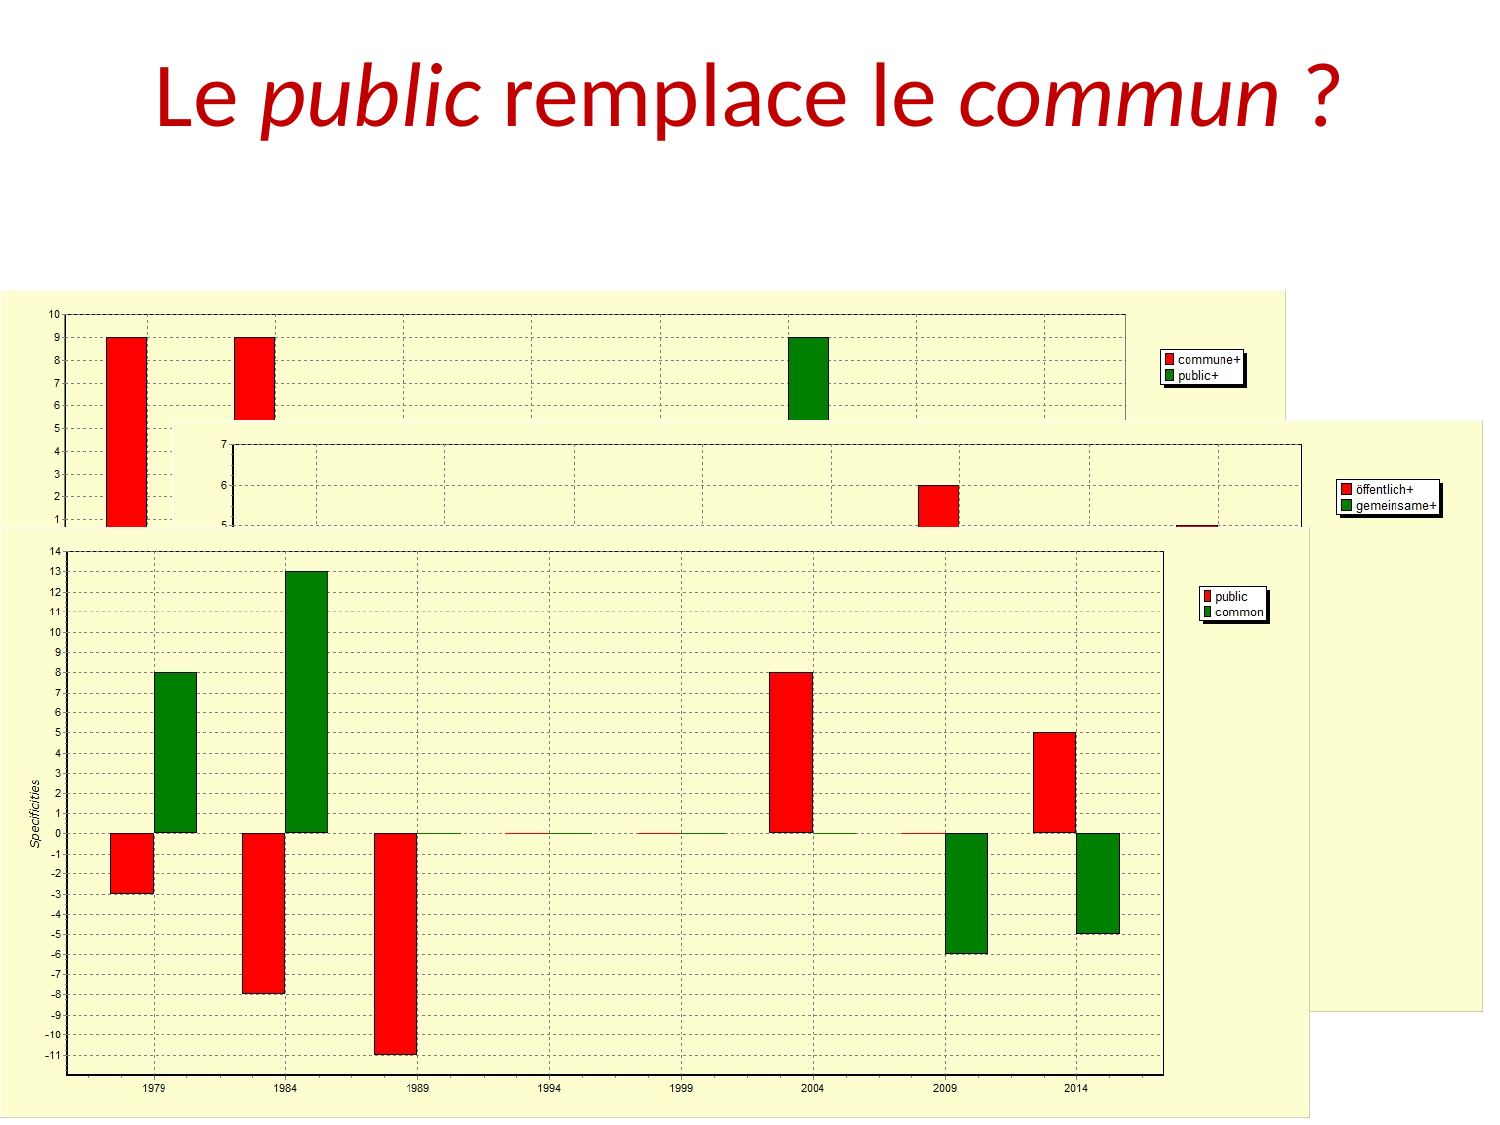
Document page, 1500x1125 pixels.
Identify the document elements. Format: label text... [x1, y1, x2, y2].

picture [0, 290, 1483, 1118]
title Le public remplace le commun ? [75, 0, 1425, 183]
